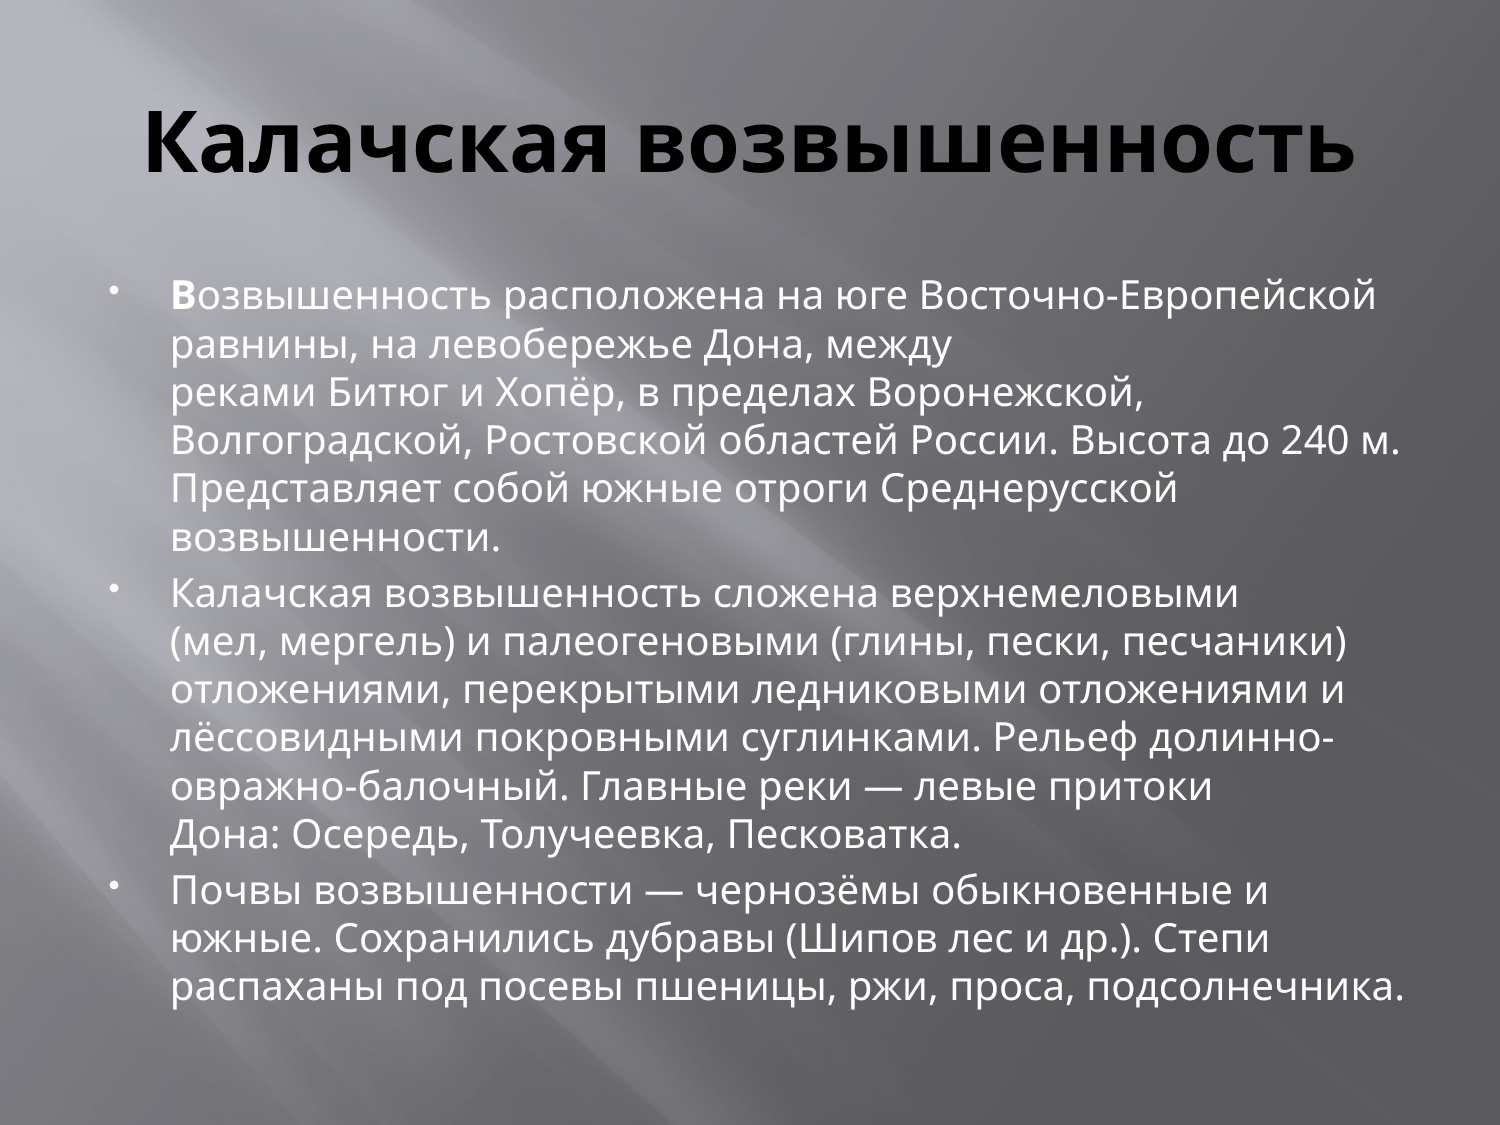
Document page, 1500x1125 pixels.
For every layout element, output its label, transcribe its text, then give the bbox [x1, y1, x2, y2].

list Возвышенность расположена на юге Восточно-Европейской равнины, на левобережье Дона, между реками Битюг и Хопёр, в пределах Воронежской, Волгоградской, Ростовской областей России. Высота до 240 м. Представляет собой южные отроги Среднерусской возвышенности. Калачская возвышенность сложена верхнемеловыми (мел, мергель) и палеогеновыми (глины, пески, песчаники) отложениями, перекрытыми ледниковыми отложениями и лёссовидными покровными суглинками. Рельеф долинно-овражно-балочный. Главные реки — левые притоки Дона: Осередь, Толучеевка, Песковатка. Почвы возвышенности — чернозёмы обыкновенные и южные. Сохранились дубравы (Шипов лес и др.). Степи распаханы под посевы пшеницы, ржи, проса, подсолнечника. [75, 262, 1425, 1035]
title Калачская возвышенность [75, 45, 1425, 233]
